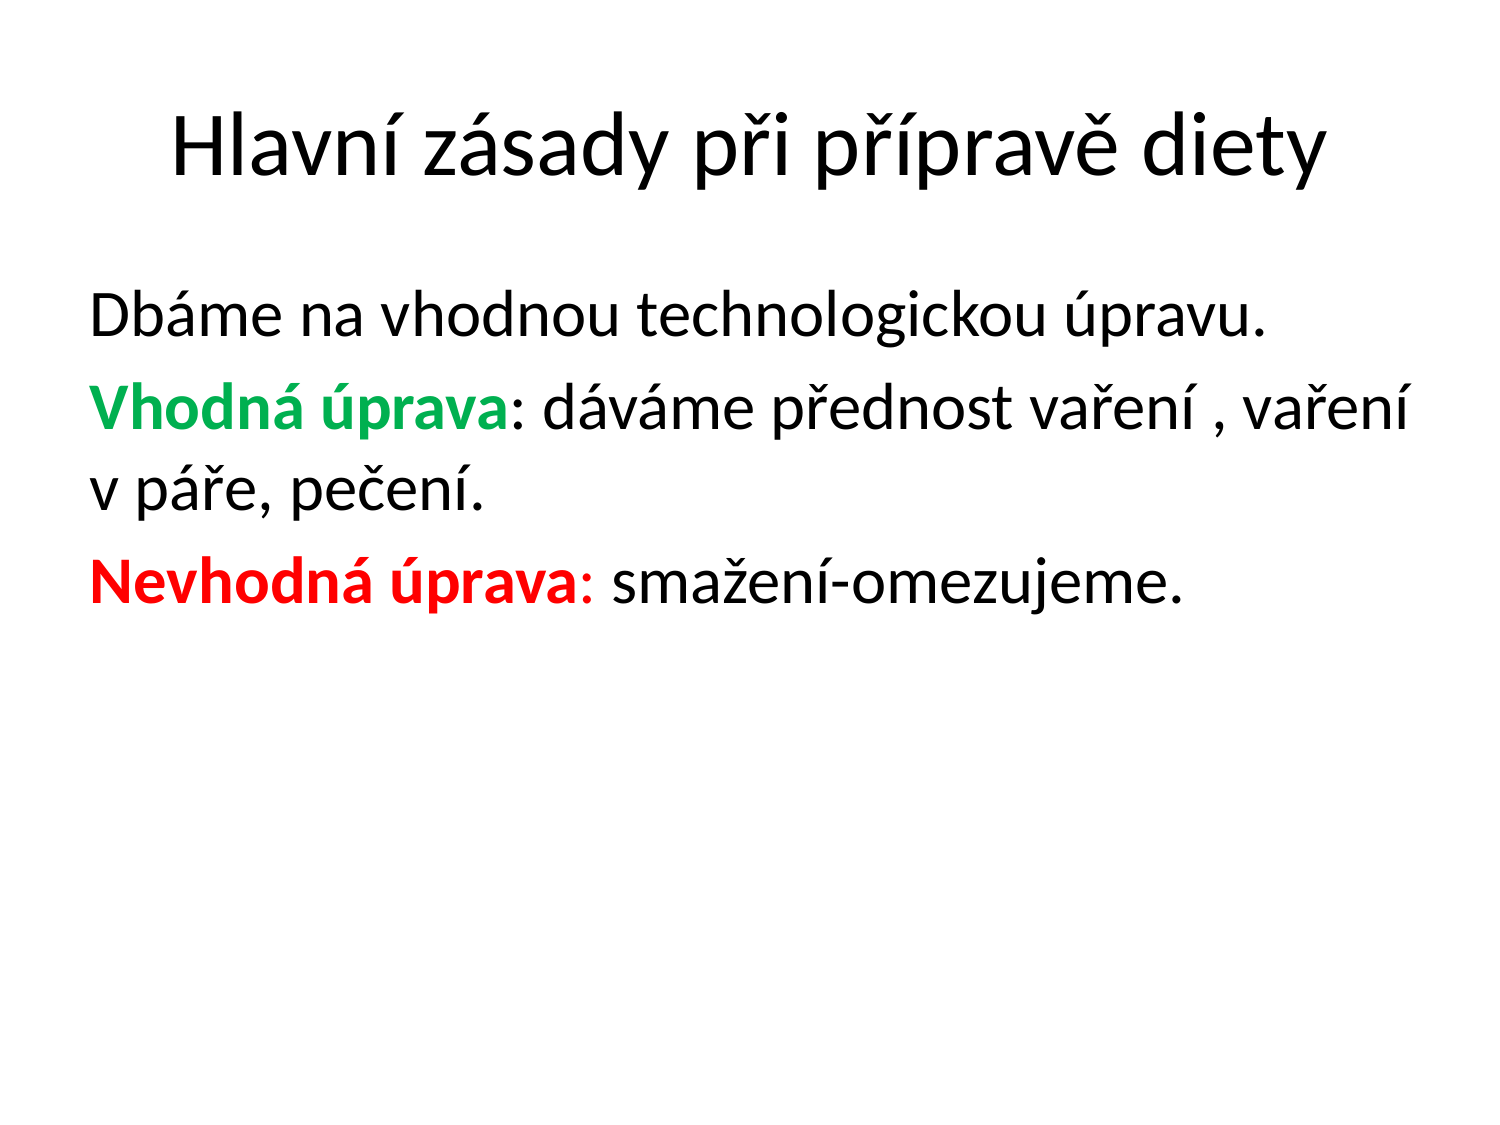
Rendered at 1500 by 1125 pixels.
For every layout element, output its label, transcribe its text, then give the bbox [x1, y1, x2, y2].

text_box Hlavní zásady při přípravě diety [75, 45, 1425, 233]
text_box Dbáme na vhodnou technologickou úpravu. Vhodná úprava: dáváme přednost vaření , vaření v páře, pečení. Nevhodná úprava: smažení-omezujeme. [74, 262, 1459, 1005]
